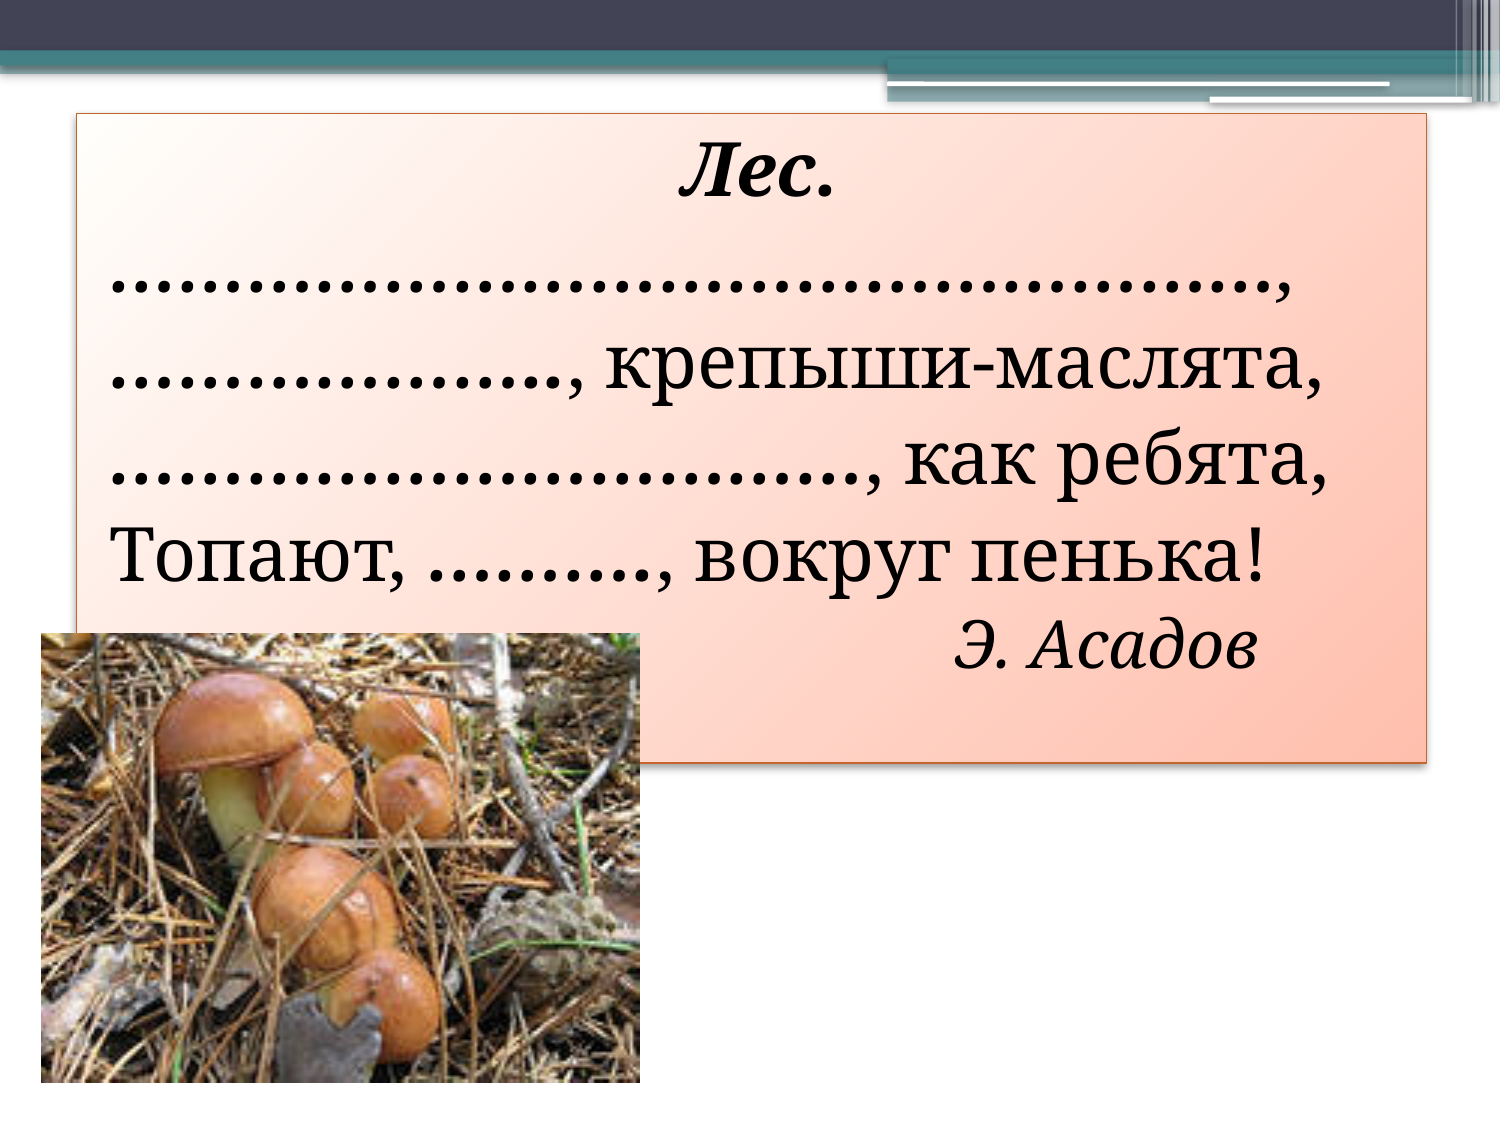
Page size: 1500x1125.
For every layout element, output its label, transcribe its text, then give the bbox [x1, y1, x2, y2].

list Лес. ……………………………………………, ……………….., крепыши-маслята, ……………………………, как ребята, Топают, ………., вокруг пенька! Э. Асадов [76, 113, 1427, 764]
picture [40, 633, 640, 1083]
